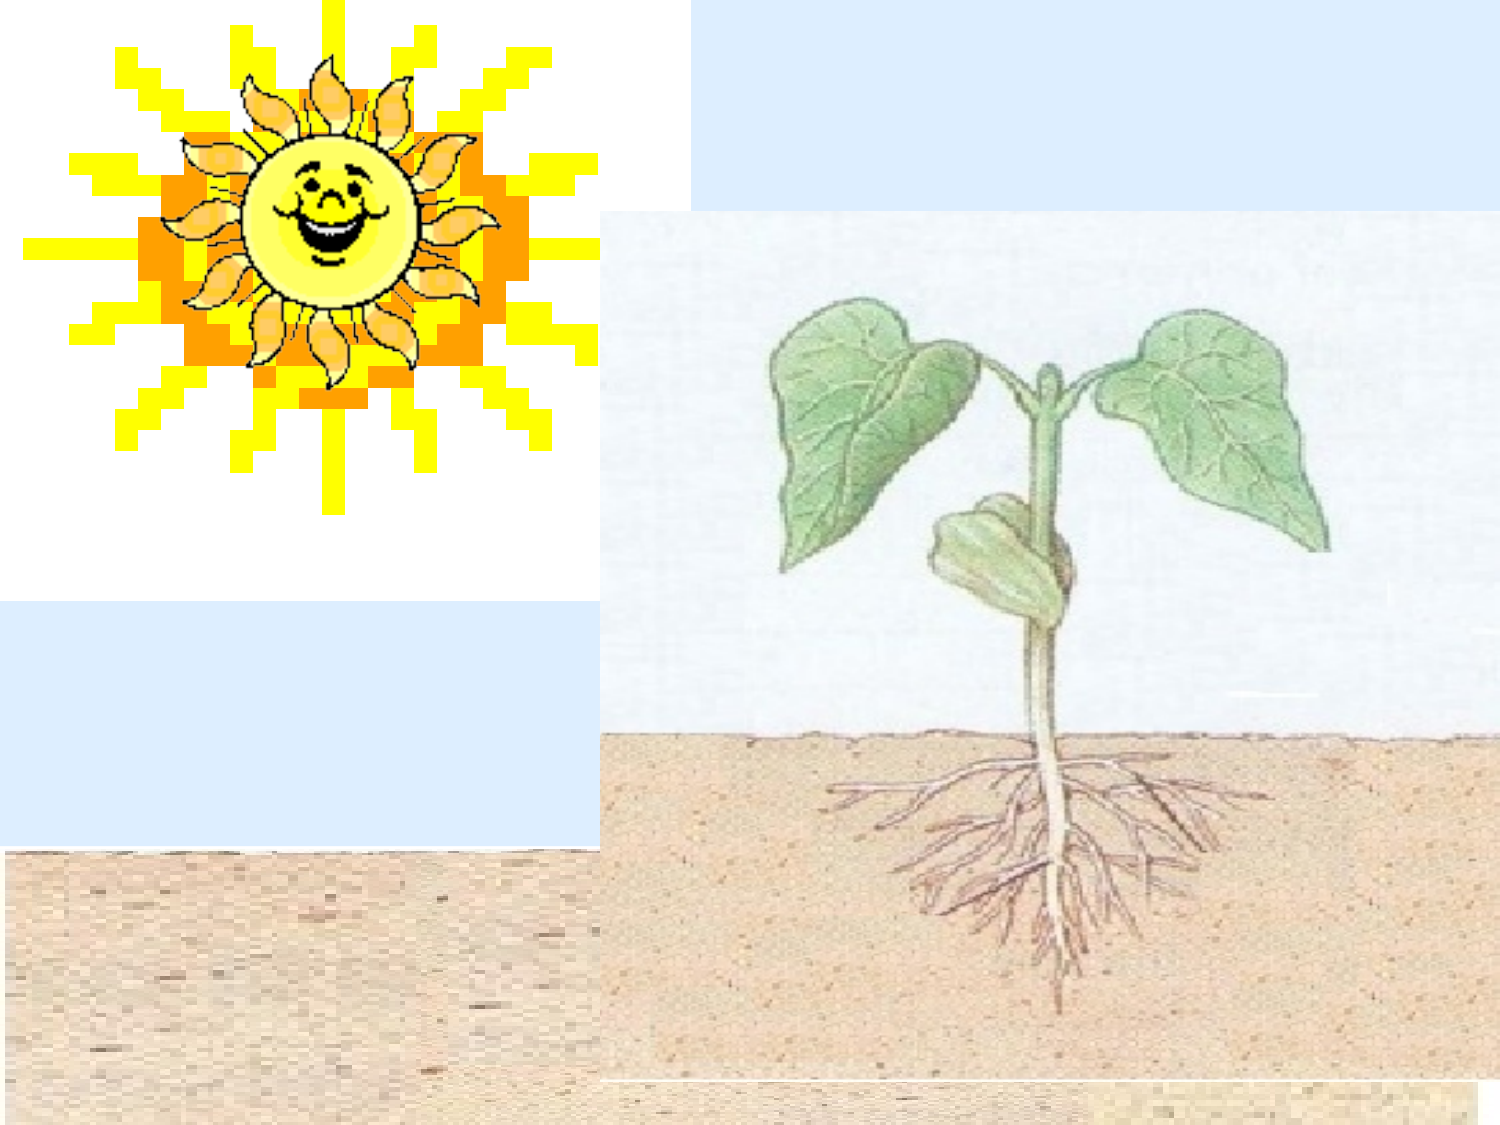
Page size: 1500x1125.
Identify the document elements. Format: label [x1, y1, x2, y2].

text_box [0, 601, 599, 847]
text_box [691, 0, 1500, 211]
picture [0, 0, 1500, 1125]
